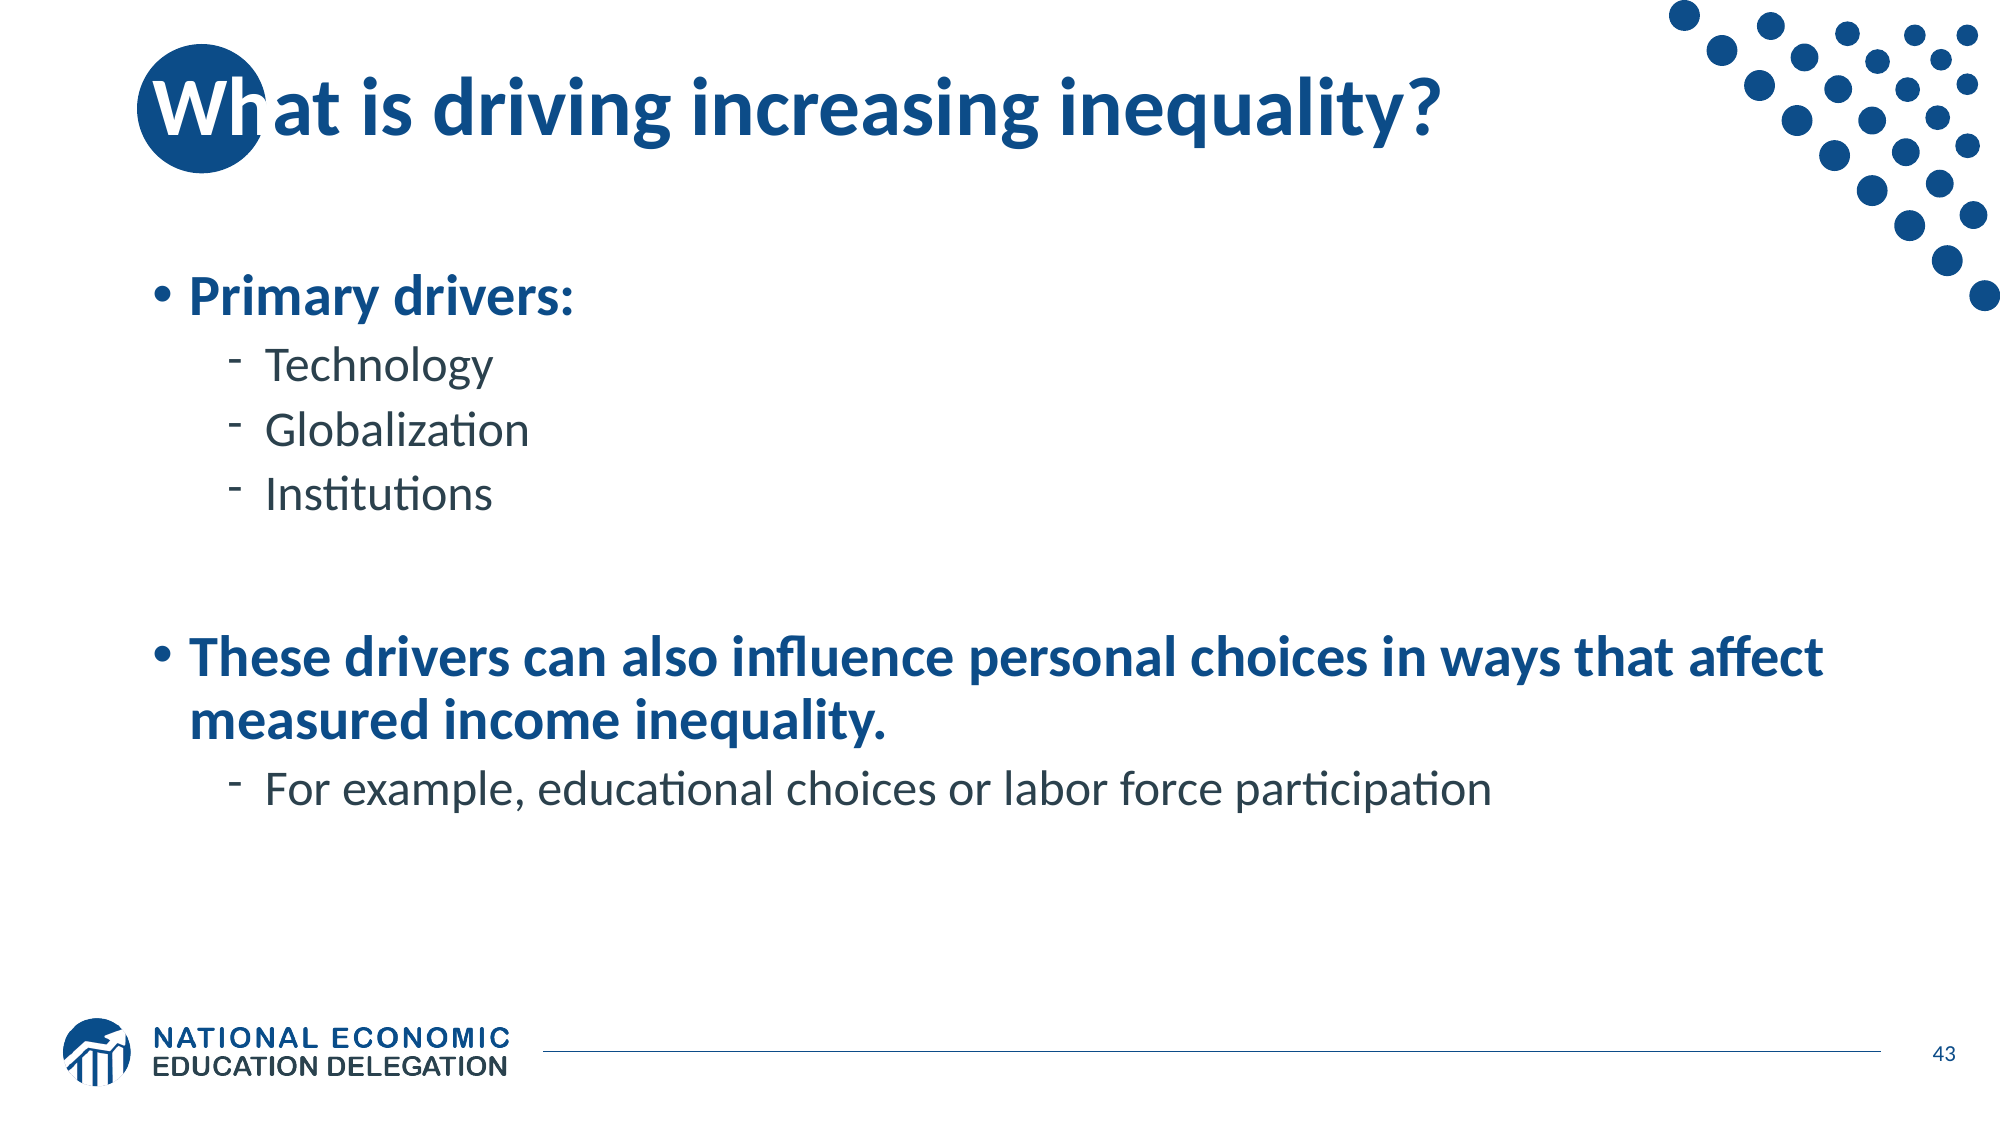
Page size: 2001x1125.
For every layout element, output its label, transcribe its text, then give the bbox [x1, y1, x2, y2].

slide_number 43 [1521, 1022, 1972, 1082]
title What is driving increasing inequality? [137, 0, 1863, 218]
picture [55, 1013, 520, 1091]
list Primary drivers: Technology Globalization Institutions These drivers can also influence personal choices in ways that affect measured income inequality. For example, educational choices or labor force participation [137, 257, 1863, 972]
